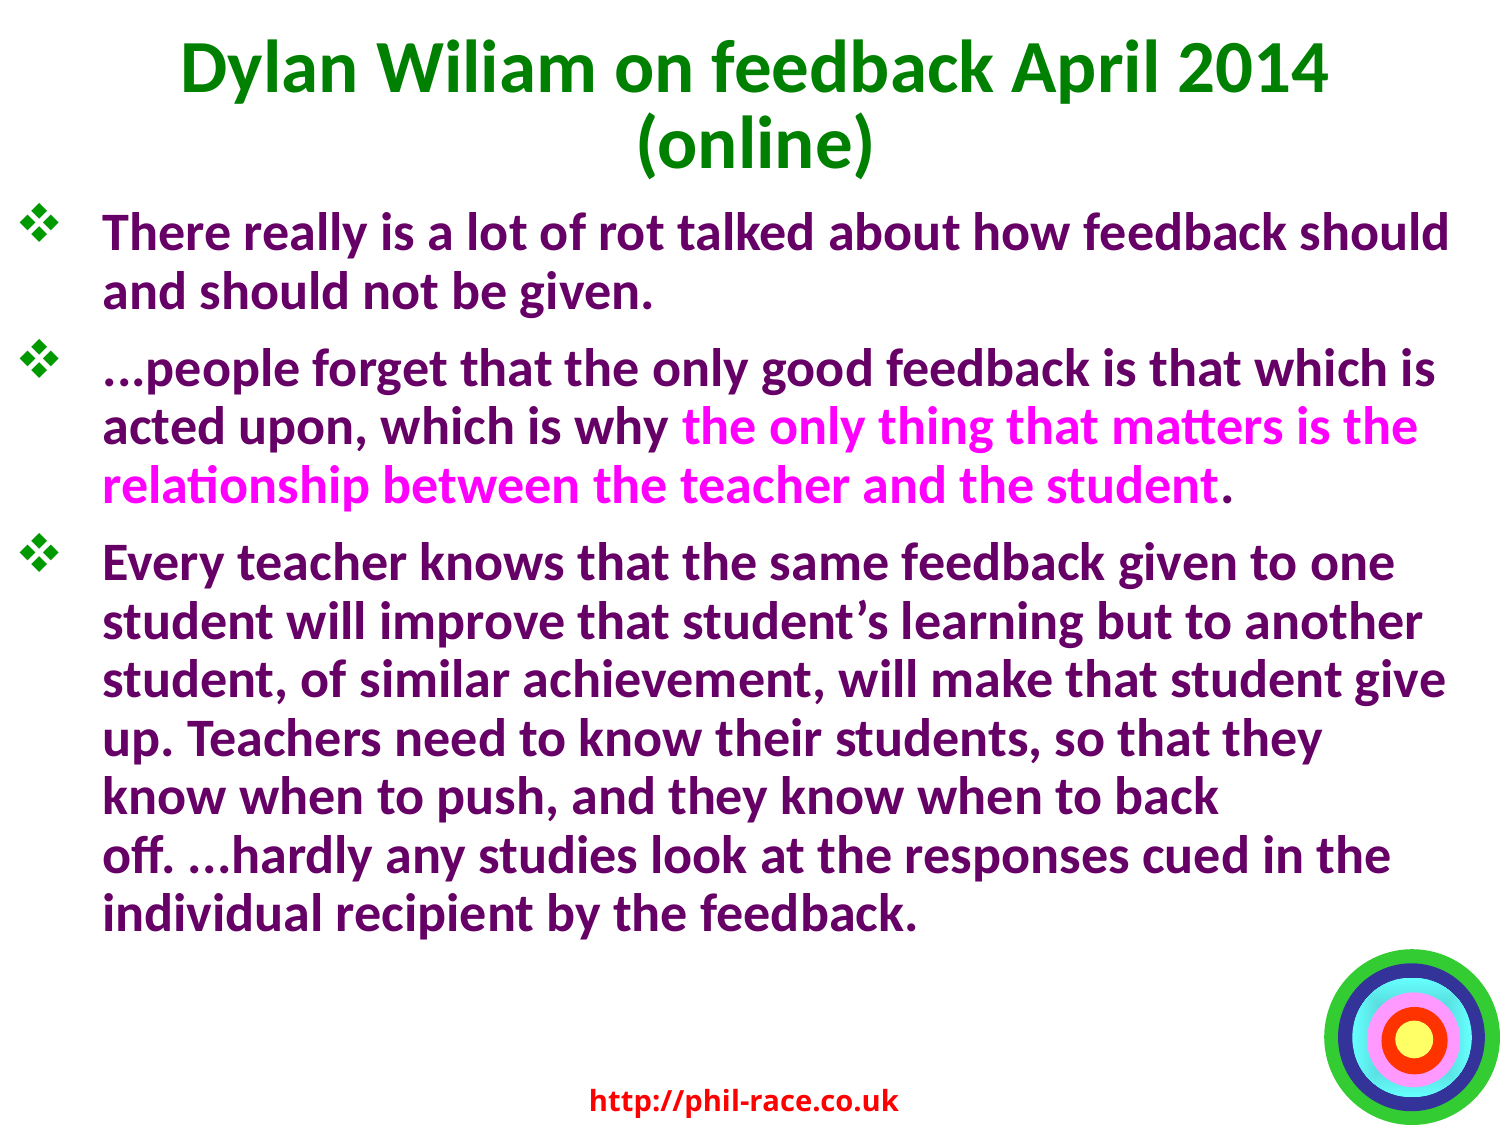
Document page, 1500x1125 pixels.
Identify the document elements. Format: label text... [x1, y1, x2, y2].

title Dylan Wiliam on feedback April 2014 (online) [40, 30, 1471, 185]
list There really is a lot of rot talked about how feedback should and should not be given. ...people forget that the only good feedback is that which is acted upon, which is why the only thing that matters is the relationship between the teacher and the student. Every teacher knows that the same feedback given to one student will improve that student’s learning but to another student, of similar achievement, will make that student give up. Teachers need to know their students, so that they know when to push, and they know when to back off. ...hardly any studies look at the responses cued in the individual recipient by the feedback. [0, 196, 1471, 963]
